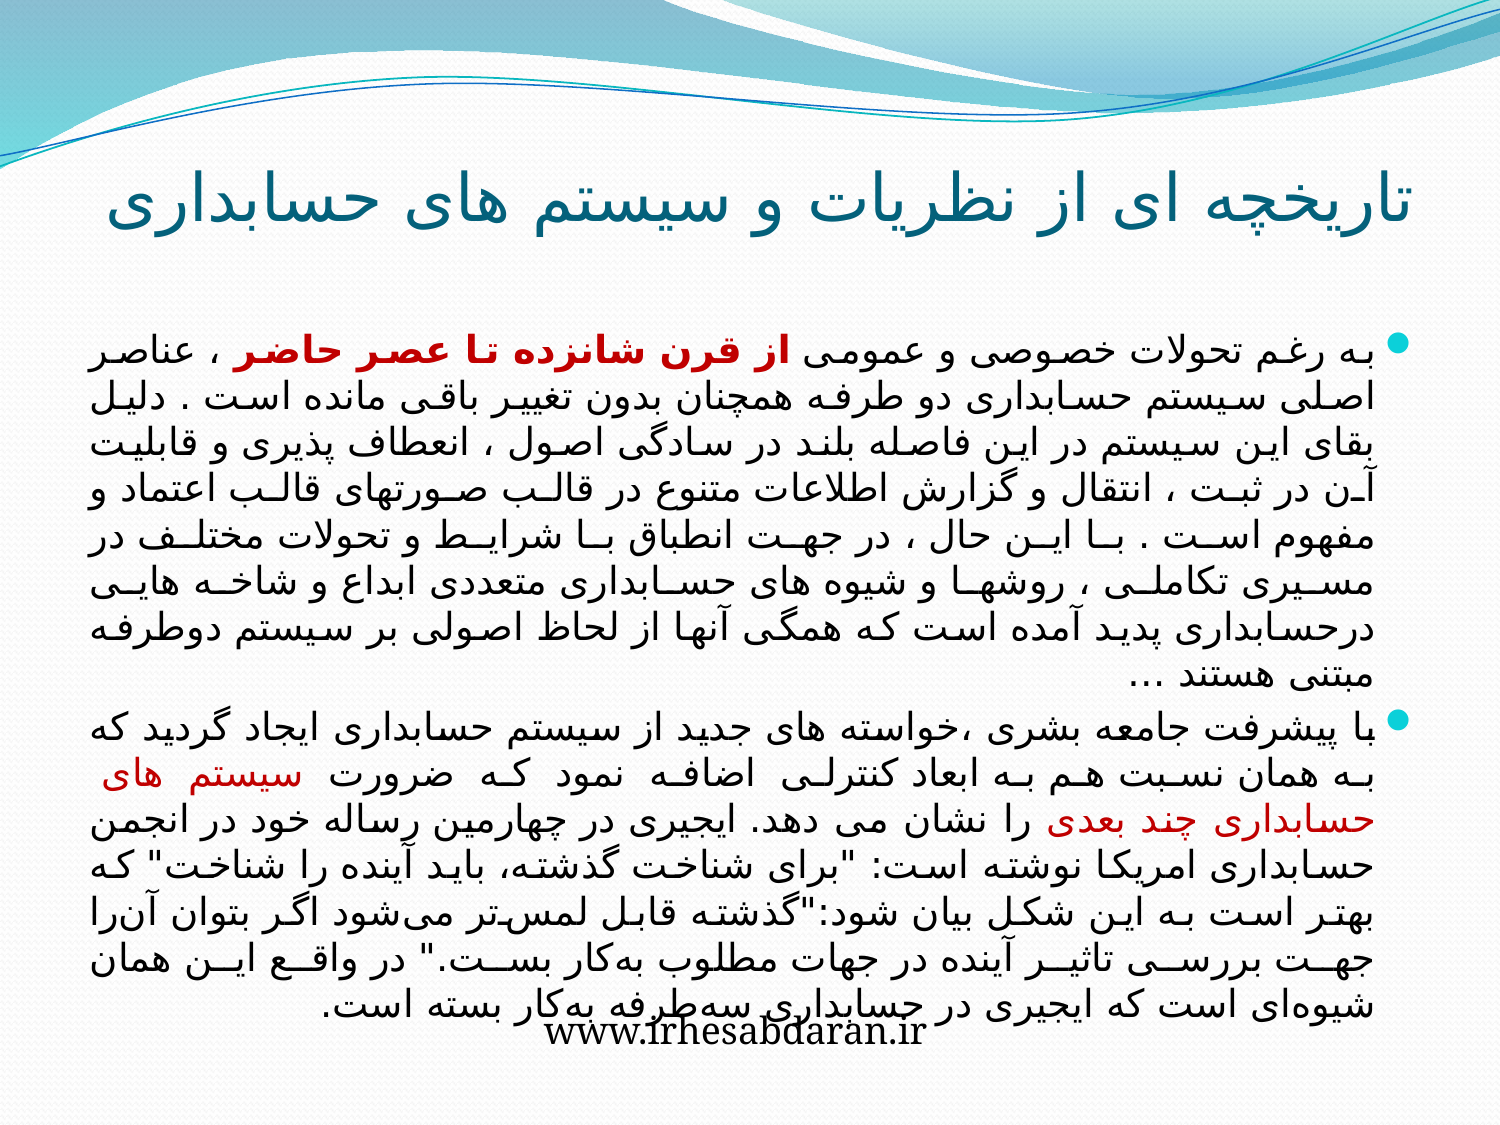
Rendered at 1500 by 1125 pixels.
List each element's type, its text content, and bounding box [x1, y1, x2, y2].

title تاریخچه ای از نظریات و سیستم های حسابداری [75, 115, 1425, 235]
text_box www.irhesabdaran.ir [360, 999, 1112, 1060]
list به رغم تحولات خصوصی و عمومی از قرن شانزده تا عصر حاضر ، عناصر اصلی سیستم حسابداری دو طرفه همچنان بدون تغییر باقی مانده است . دلیل بقای این سیستم در این فاصله بلند در سادگی اصول ، انعطاف پذیری و قابلیت آن در ثبت ، انتقال و گزارش اطلاعات متنوع در قالب صورتهای قالب اعتماد و مفهوم است . با این حال ، در جهت انطباق با شرایط و تحولات مختلف در مسیری تکاملی ، روشها و شیوه های حسابداری متعددی ابداع و شاخه هایی درحسابداری پدید آمده است که همگی آنها از لحاظ اصولی بر سیستم دوطرفه مبتنی هستند … با پیشرفت جامعه بشری ،خواسته های جدید از سیستم حسابداری ایجاد گردید که به همان نسبت هم به ابعاد کنترلی اضافه نمود که ضرورت سیستم های حسابداری چند بعدی را نشان می دهد. ایجیری در چهارمین رساله خود در انجمن حسابداری امریکا نوشته است: "برای شناخت گذشته، باید آینده را شناخت" که بهتر است به این شکل بیان شود:"گذشته قابل لمس‌تر می‌شود اگر بتوان آن‌را جهت بررسی تاثیر آینده در جهات مطلوب به‌کار بست." در واقع این همان شیوه‌ای است که ایجیری در حسابداری سه‌طرفه به‌کار بسته است. [75, 317, 1425, 1038]
